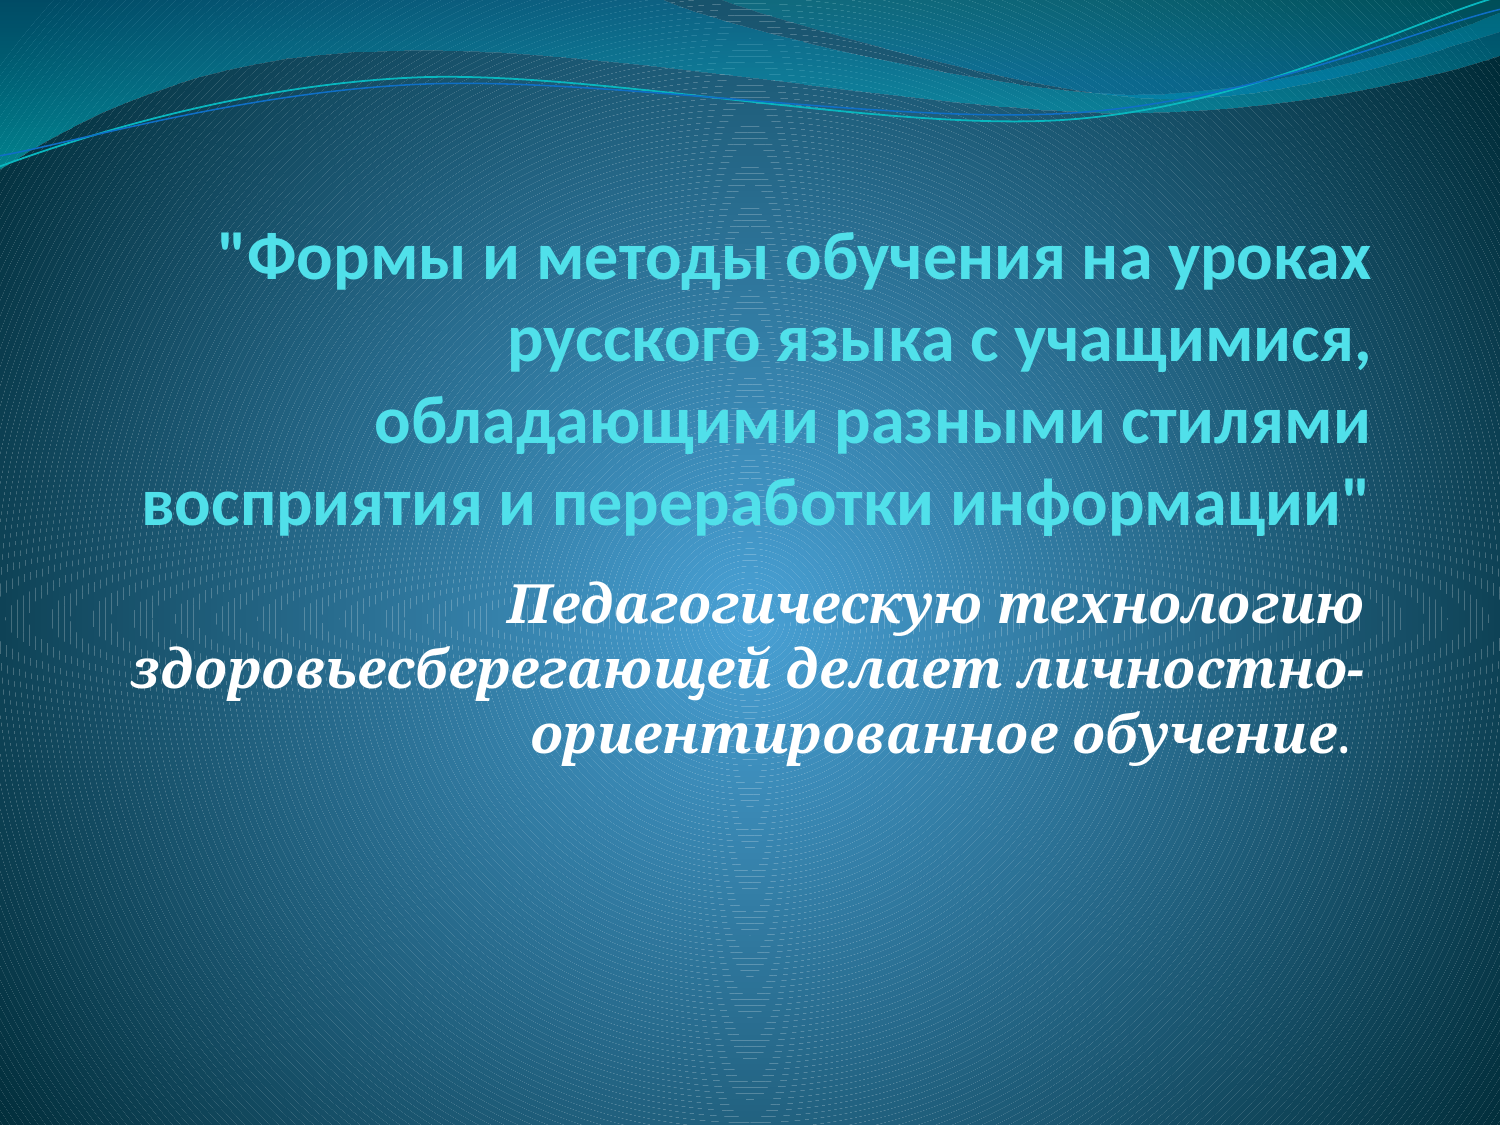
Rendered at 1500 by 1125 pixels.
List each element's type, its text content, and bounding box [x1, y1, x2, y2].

title "Формы и методы обучения на уроках русского языка с учащимися, обладающими разными стилями восприятия и переработки информации" [87, 164, 1376, 562]
subtitle Педагогическую технологию здоровьесберегающей делает личностно-ориентированное обучение. [87, 562, 1376, 961]
